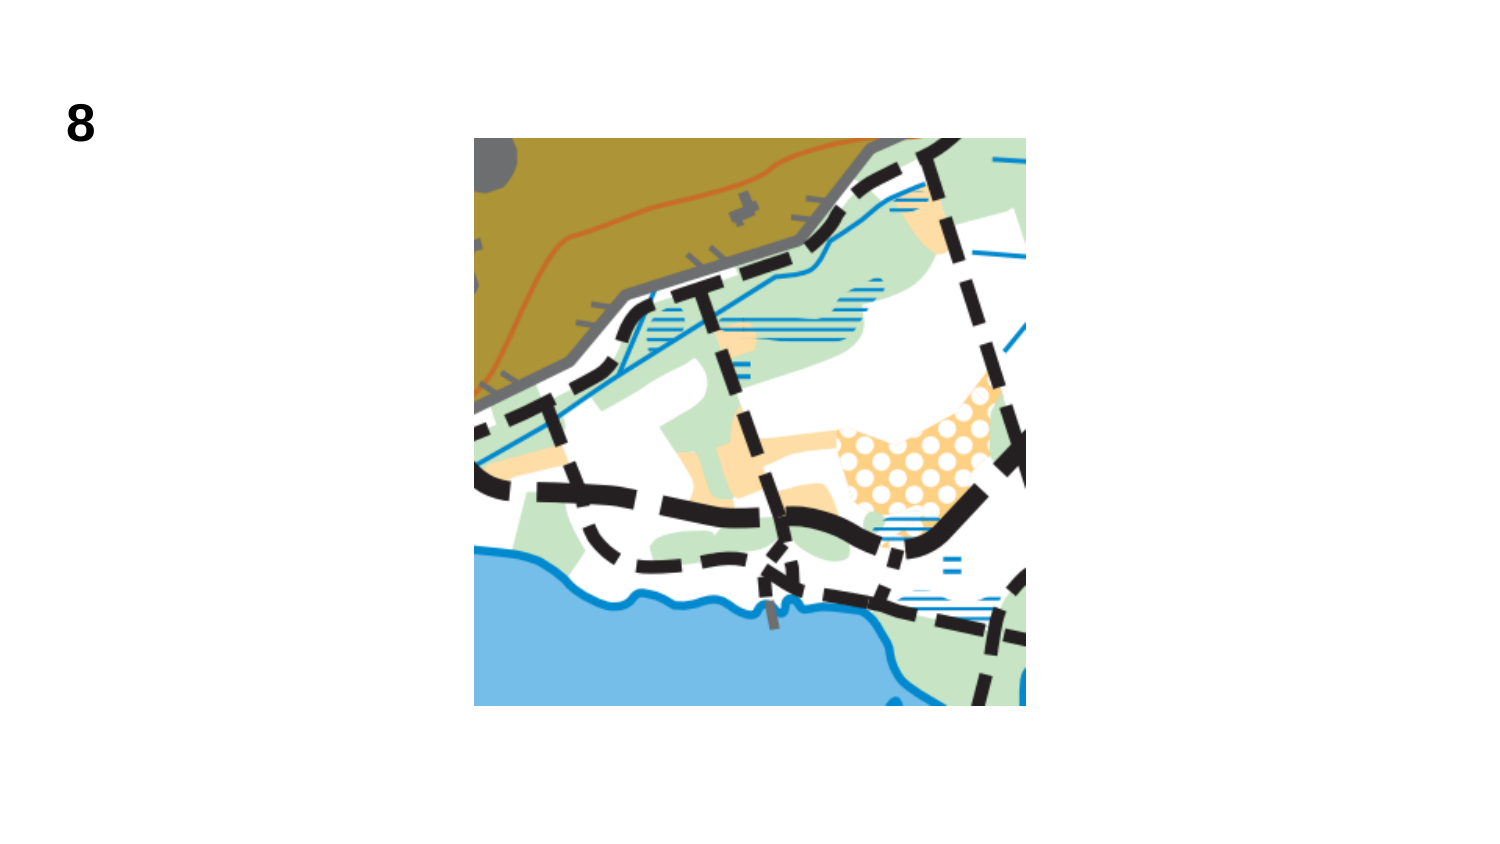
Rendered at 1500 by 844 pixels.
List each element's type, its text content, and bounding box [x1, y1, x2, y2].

title 8 [51, 72, 1449, 167]
picture [473, 137, 1026, 706]
